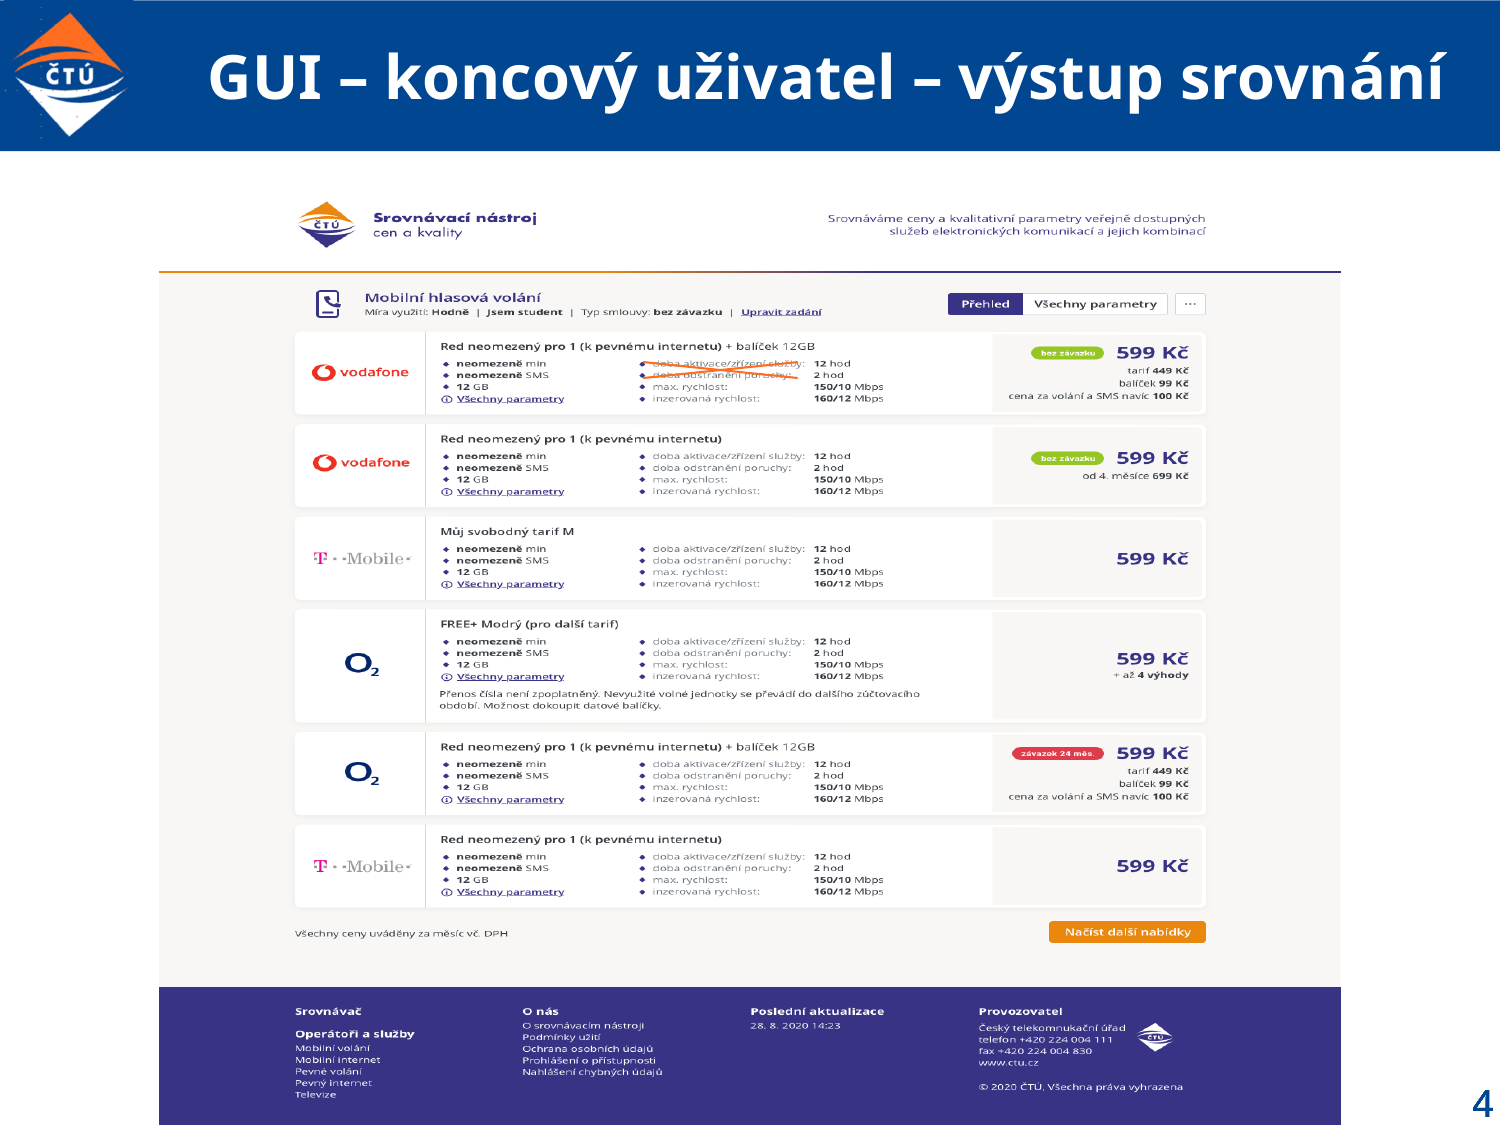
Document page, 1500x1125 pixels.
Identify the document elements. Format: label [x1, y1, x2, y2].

text_box [0, 0, 1500, 207]
text_box [642, 361, 799, 379]
list [158, 179, 1341, 1125]
